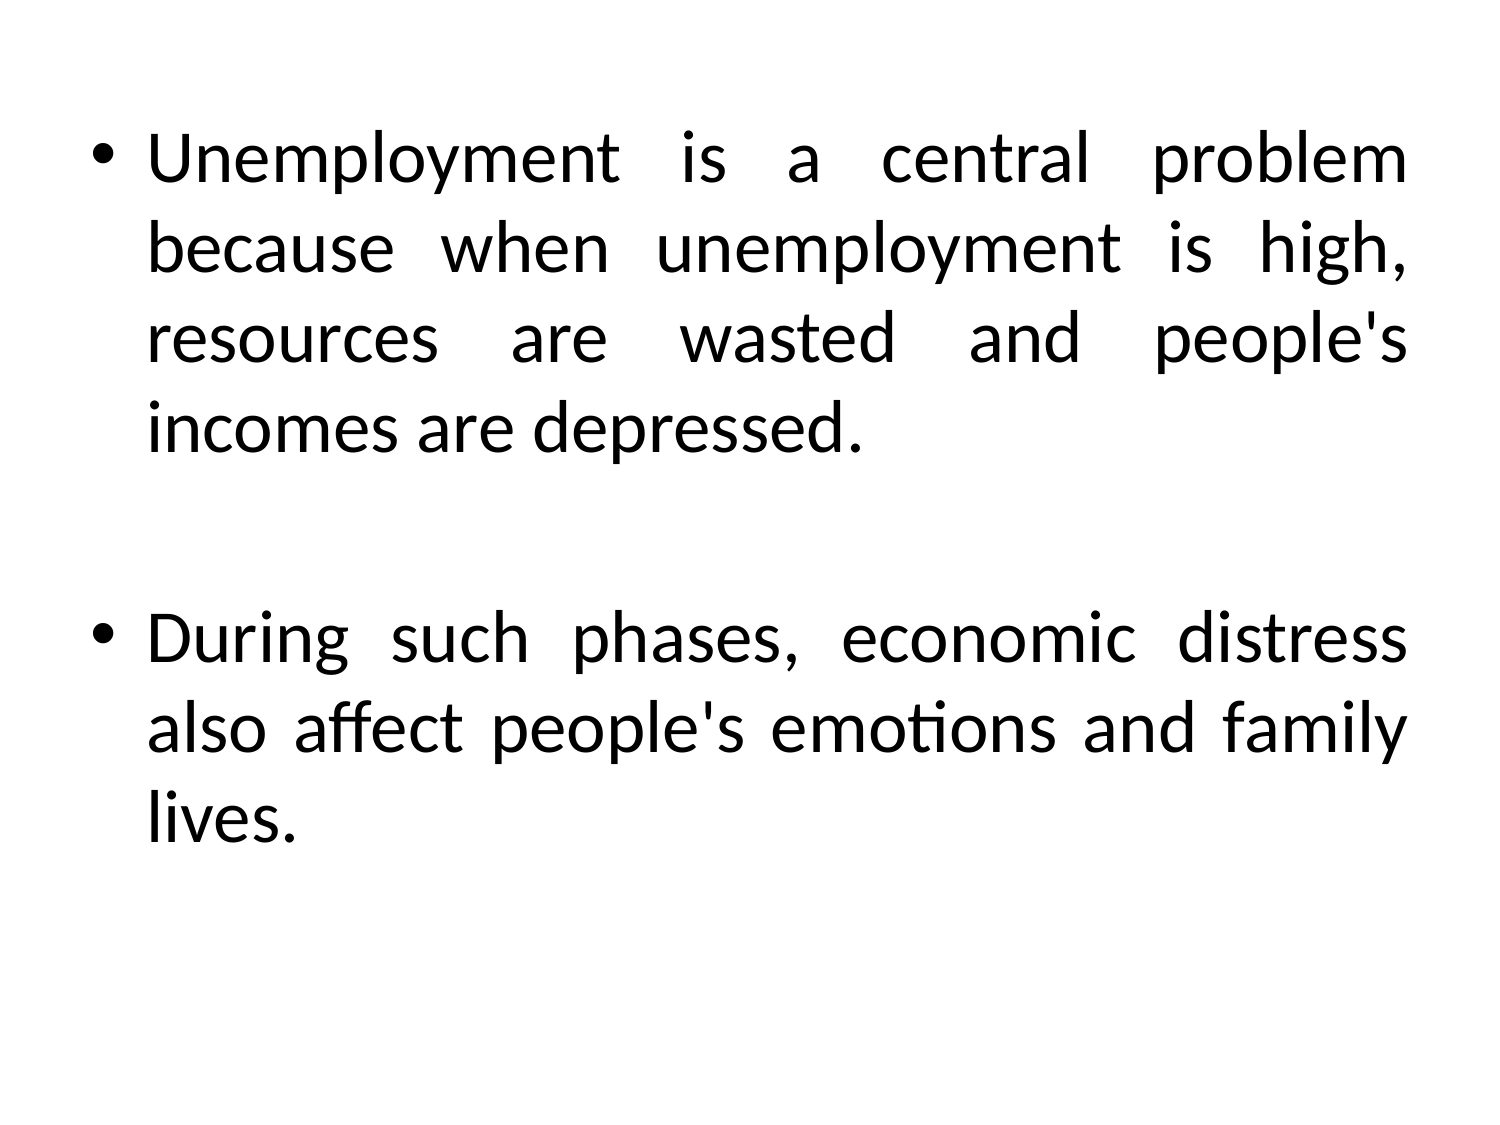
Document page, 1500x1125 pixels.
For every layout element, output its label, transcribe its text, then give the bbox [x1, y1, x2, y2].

list Unemployment is a central problem because when unemployment is high, resources are wasted and people's incomes are depressed. During such phases, economic distress also affect people's emotions and family lives. [75, 99, 1425, 1005]
